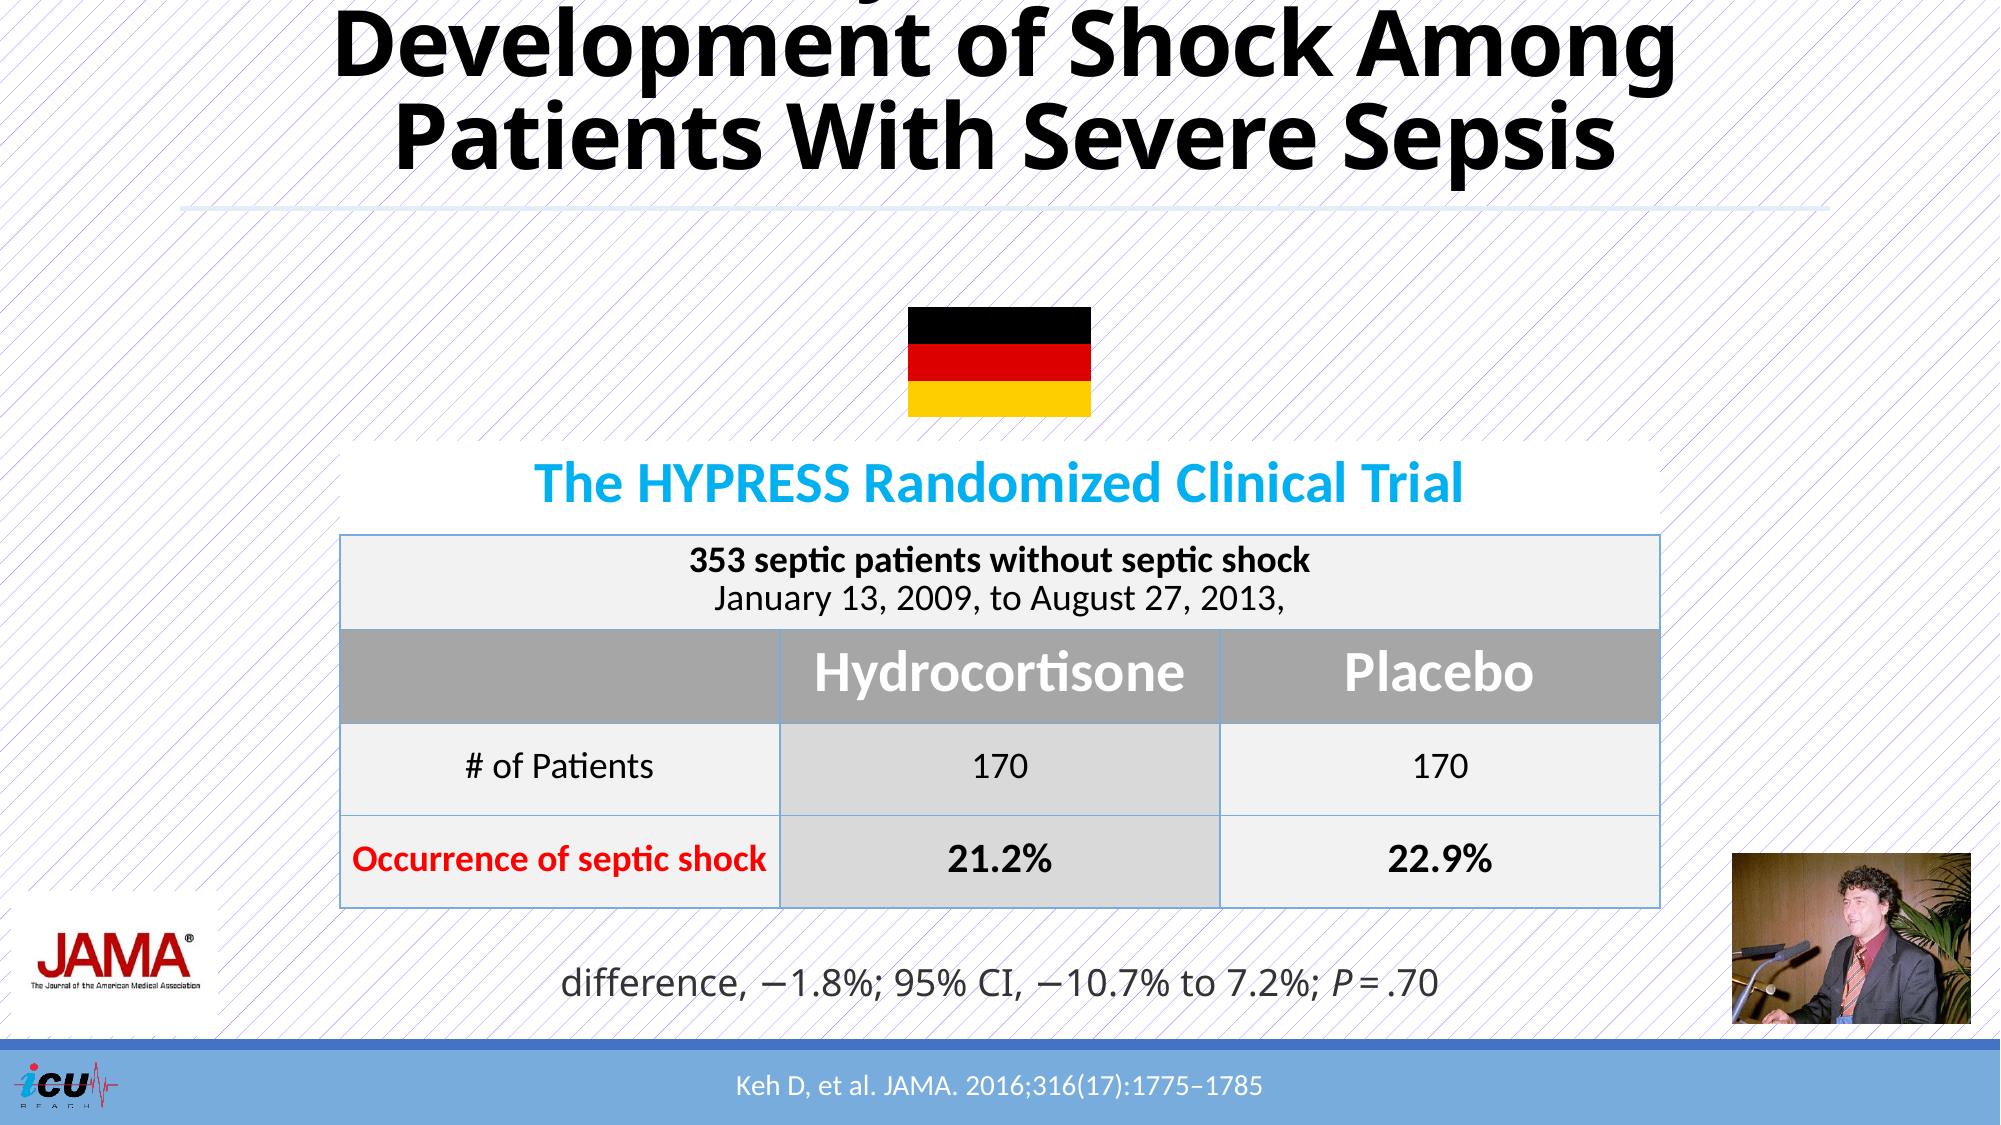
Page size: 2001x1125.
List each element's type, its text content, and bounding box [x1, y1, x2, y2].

table_header The HYPRESS Randomized Clinical Trial [340, 441, 1660, 534]
text_box [126, 1051, 1974, 1124]
table_cell Hydrocortisone [781, 630, 1219, 723]
picture [6, 1053, 121, 1118]
footer Keh D, et al. JAMA. 2016;316(17):1775–1785 [307, 1059, 1693, 1120]
table_cell # of Patients [341, 724, 779, 815]
table_cell 170 [781, 724, 1219, 815]
table_cell Occurrence of septic shock [341, 816, 779, 907]
table_cell Placebo [1221, 630, 1659, 723]
text_box difference, −1.8%; 95% CI, −10.7% to 7.2%; P = .70 [545, 951, 1455, 1011]
title Effect of Hydrocortisone on Development of Shock Among Patients With Severe Sepsis [180, 33, 1830, 196]
table_cell 170 [1221, 724, 1659, 815]
table_cell [341, 630, 779, 723]
table_cell 21.2% [781, 816, 1219, 907]
picture [10, 891, 218, 1037]
picture [908, 306, 1092, 418]
picture [1732, 853, 1972, 1025]
table_cell 353 septic patients without septic shock January 13, 2009, to August 27, 2013, [341, 536, 1659, 629]
table_cell 22.9% [1221, 816, 1659, 907]
